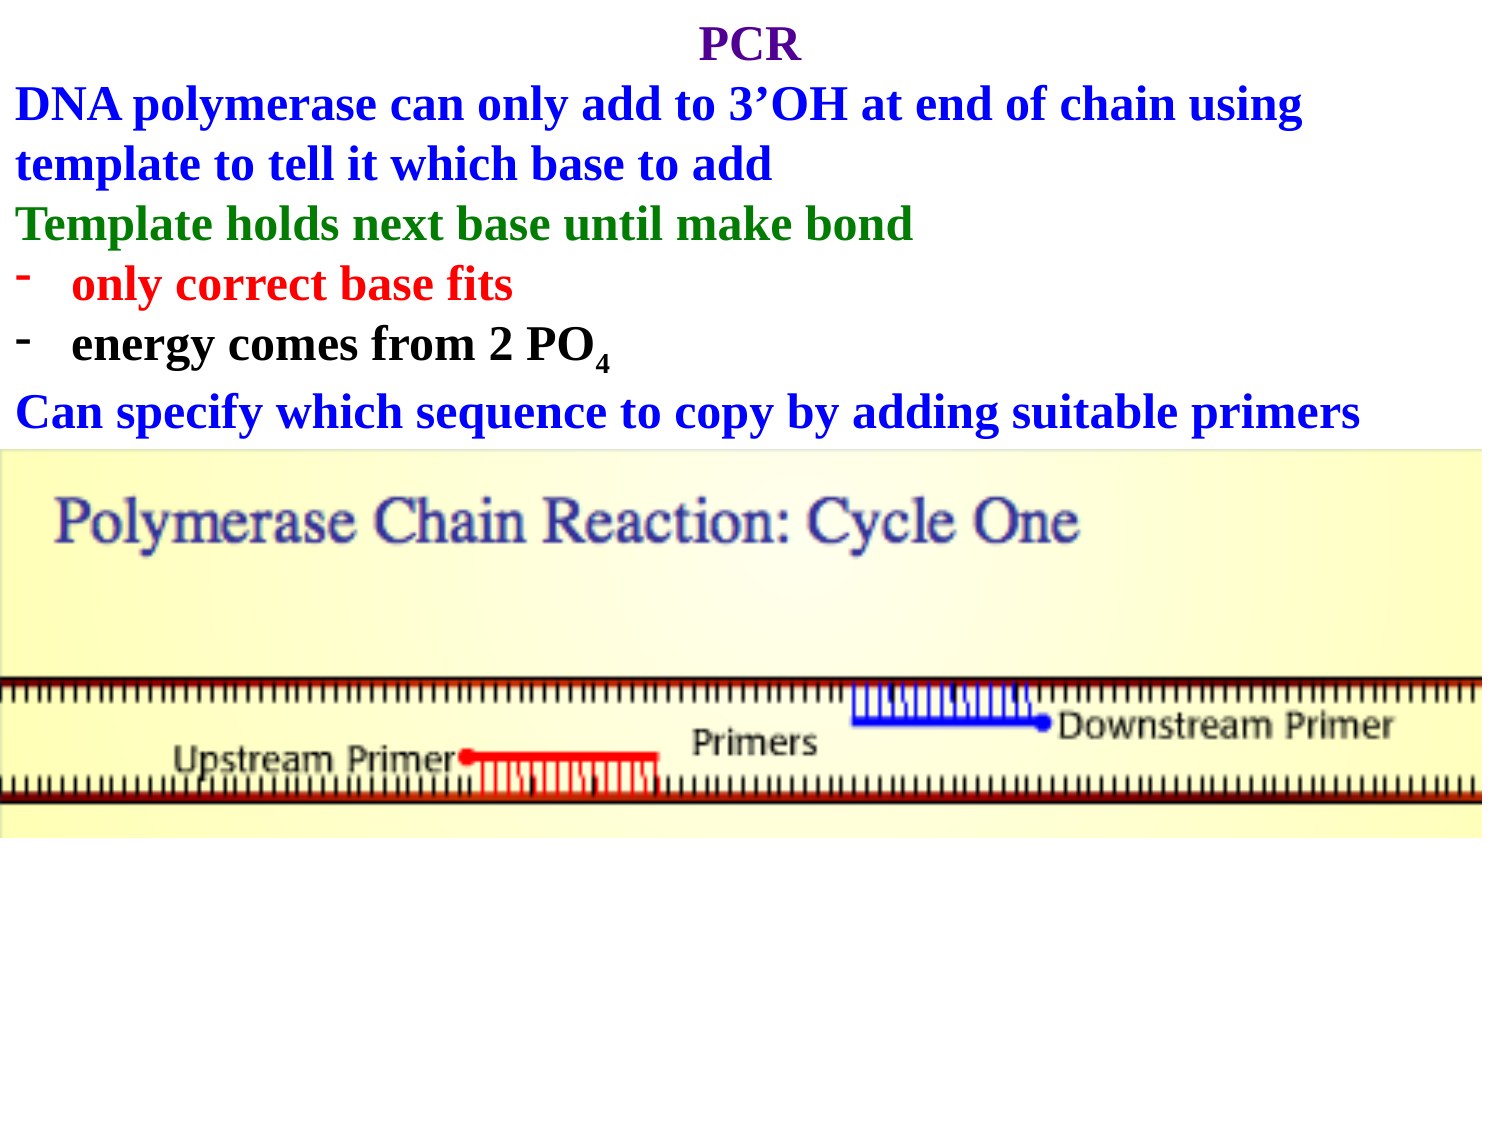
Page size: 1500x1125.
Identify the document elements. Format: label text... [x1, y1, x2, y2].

text_box PCR DNA polymerase can only add to 3’OH at end of chain using template to tell it which base to add Template holds next base until make bond only correct base fits energy comes from 2 PO4 Can specify which sequence to copy by adding suitable primers [0, 3, 1500, 447]
picture [0, 449, 1482, 838]
